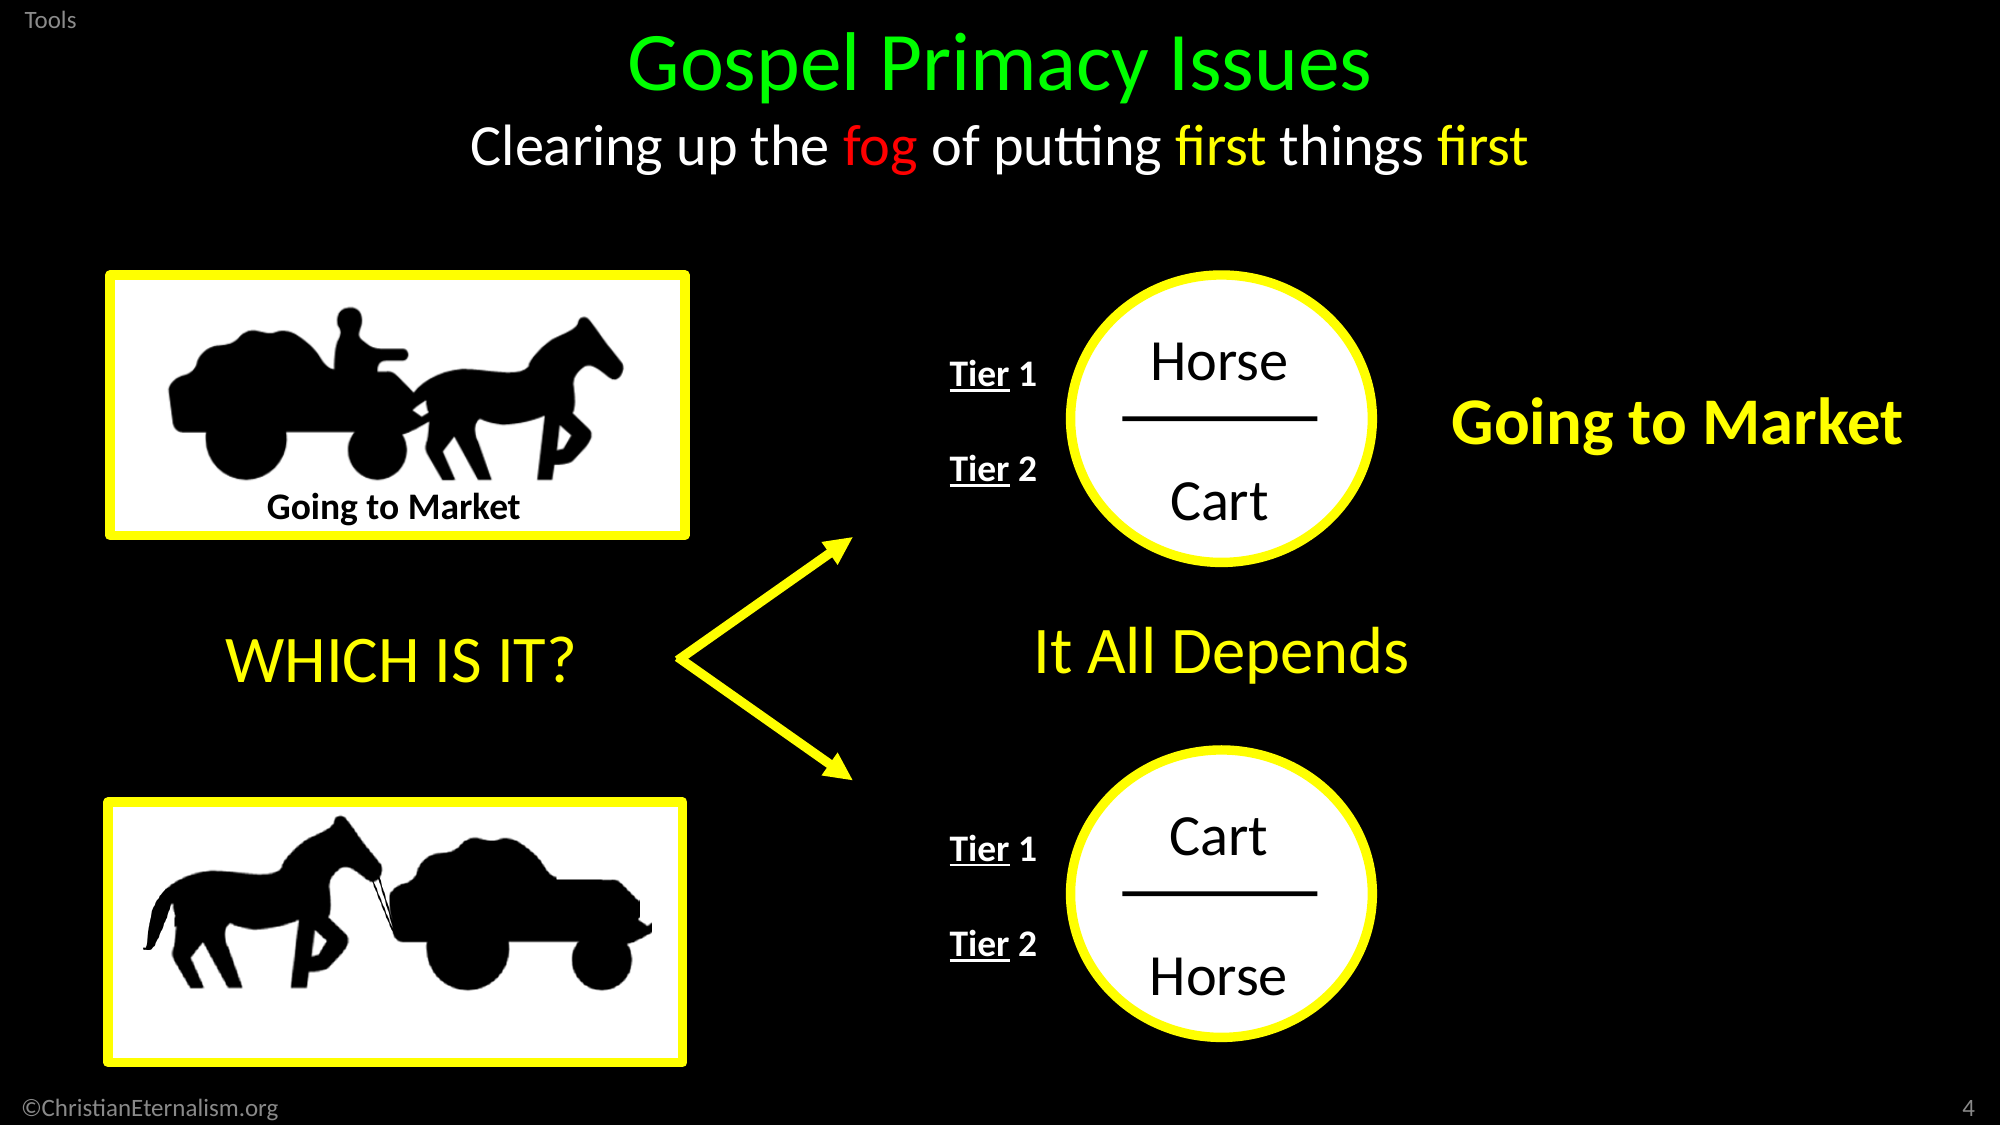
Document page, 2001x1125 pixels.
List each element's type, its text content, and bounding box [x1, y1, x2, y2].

picture [132, 809, 658, 998]
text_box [934, 749, 1373, 1038]
text_box Gospel Primacy Issues Clearing up the fog of putting first things first [0, 0, 2000, 185]
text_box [677, 536, 853, 781]
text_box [109, 274, 686, 536]
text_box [934, 274, 1373, 563]
text_box It All Depends [1018, 599, 1425, 695]
text_box Going to Market [1436, 370, 1920, 465]
slide_number 4 [1937, 1087, 2000, 1125]
text_box WHICH IS IT? [210, 608, 593, 703]
footer ©ChristianEternalism.org [0, 1087, 300, 1125]
text_box [106, 800, 685, 1064]
